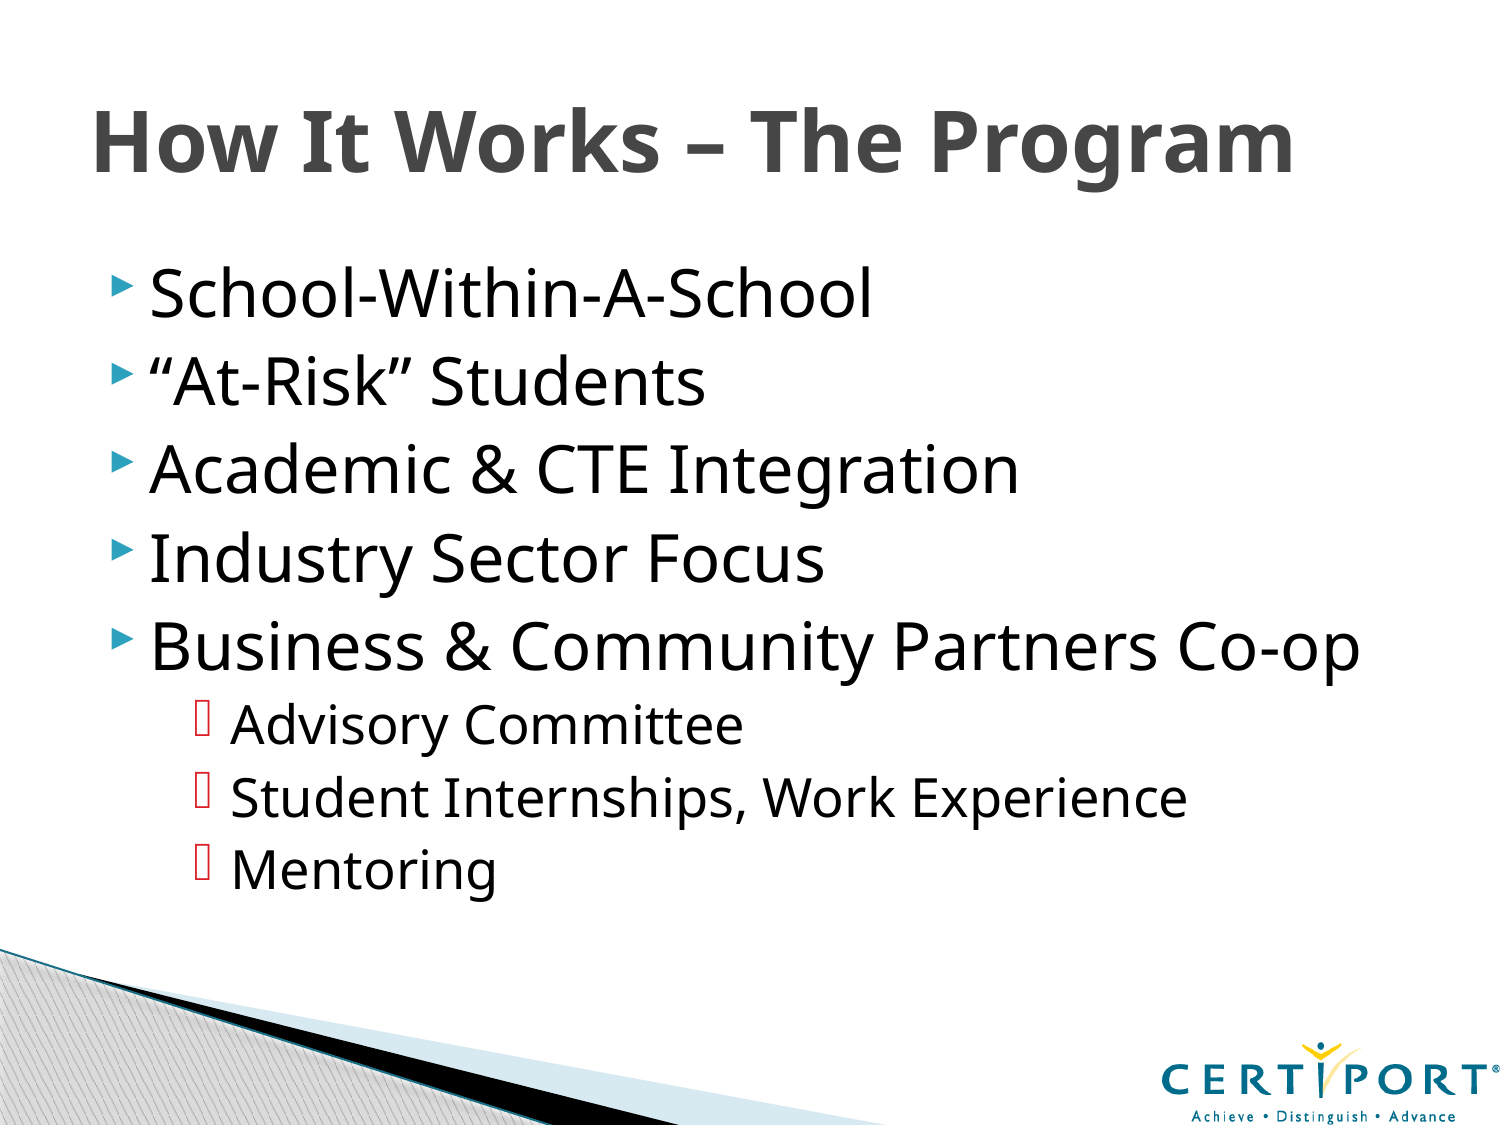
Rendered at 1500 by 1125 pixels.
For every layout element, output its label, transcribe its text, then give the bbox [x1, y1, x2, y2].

list School-Within-A-School “At-Risk” Students Academic & CTE Integration Industry Sector Focus Business & Community Partners Co-op Advisory Committee Student Internships, Work Experience Mentoring [74, 242, 1426, 986]
title How It Works – The Program [75, 45, 1425, 233]
picture [1162, 1042, 1500, 1125]
